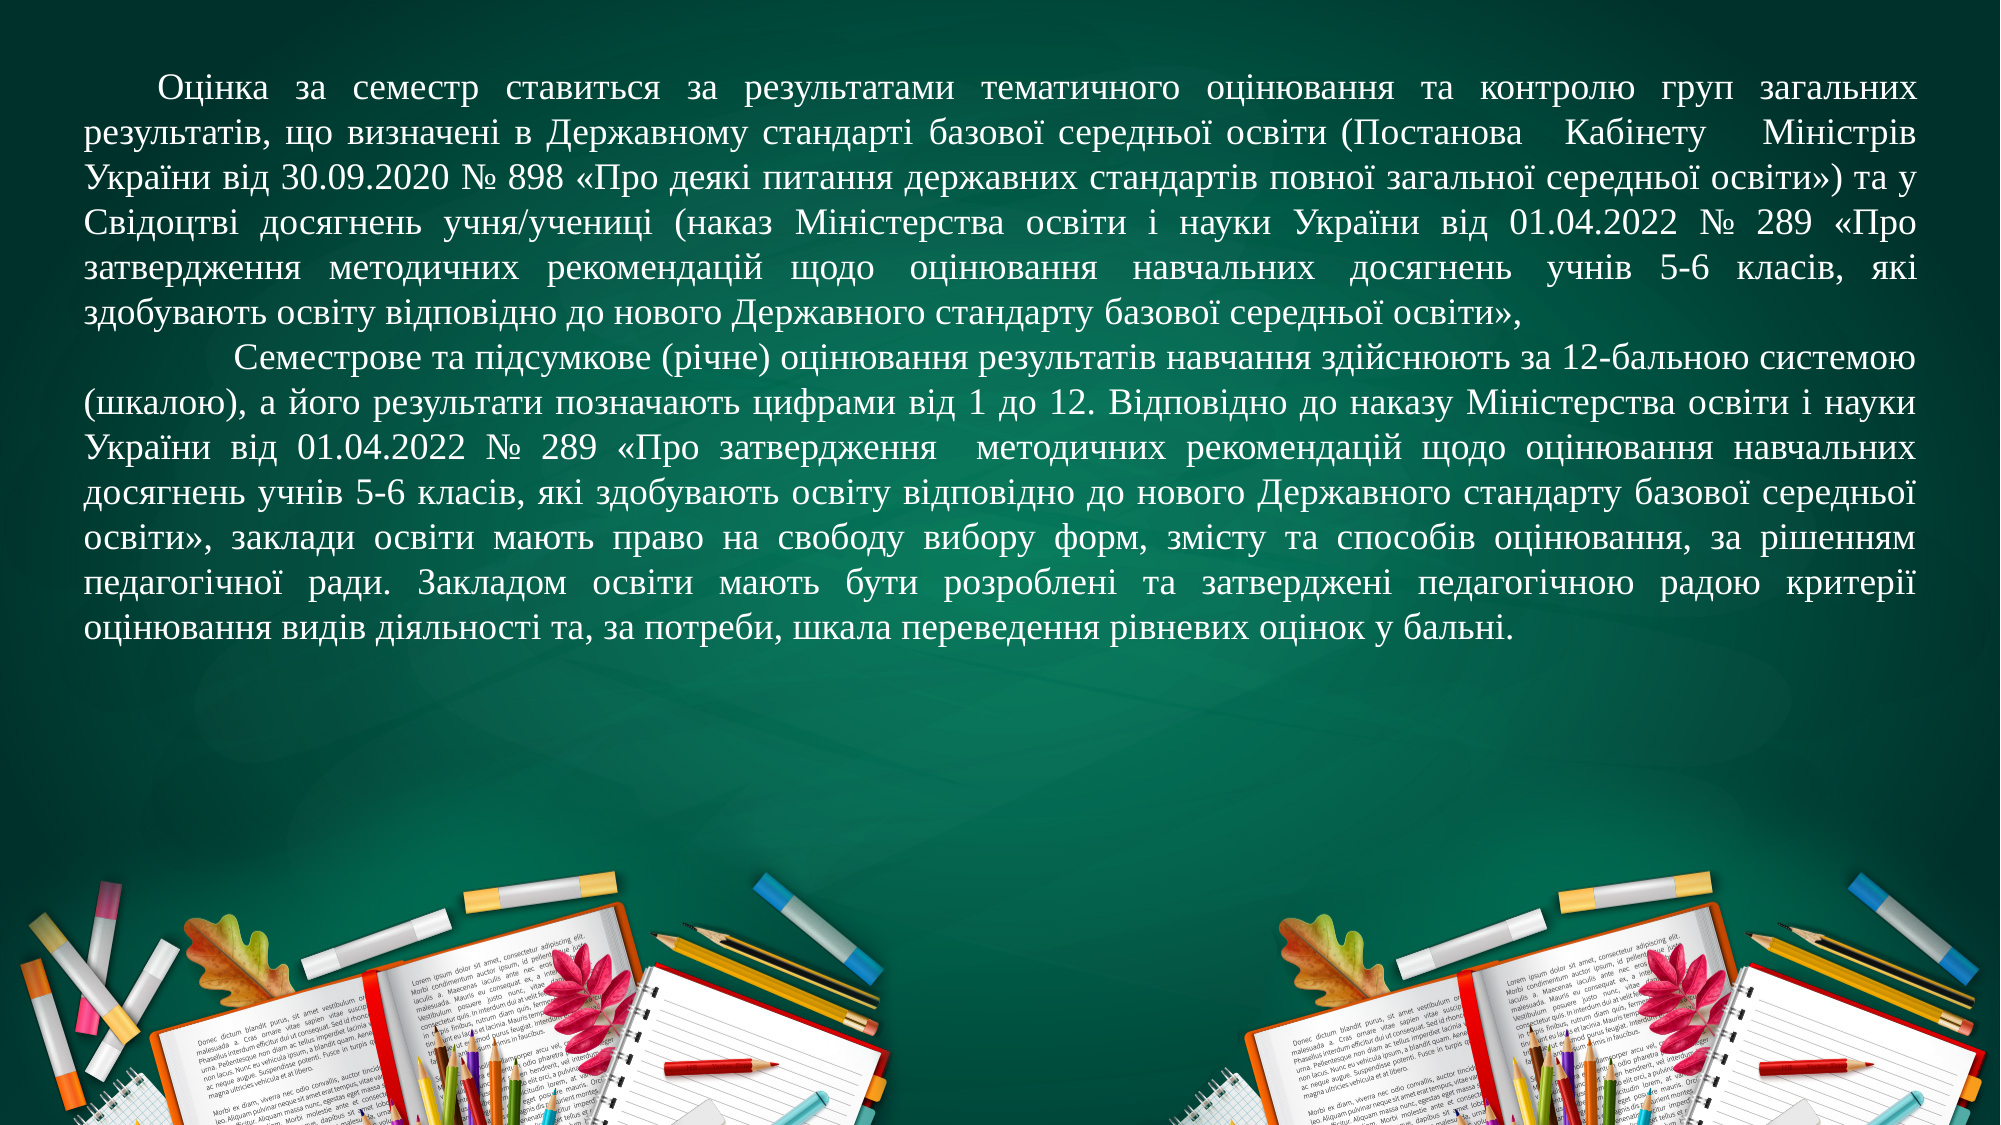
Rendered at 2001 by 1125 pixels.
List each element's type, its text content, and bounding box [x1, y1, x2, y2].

picture [0, 0, 2000, 1125]
text_box Оцінка за семестр ставиться за результатами тематичного оцінювання та контролю груп загальних результатів, що визначені в Державному стандарті базової середньої освіти (Постанова Кабінету Міністрів України від 30.09.2020 № 898 «Про деякі питання державних стандартів повної загальної середньої освіти») та у Свідоцтві досягнень учня/учениці (наказ Міністерства освіти і науки України від 01.04.2022 № 289 «Про затвердження методичних рекомендацій щодо оцінювання навчальних досягнень учнів 5-6 класів, які здобувають освіту відповідно до нового Державного стандарту базової середньої освіти», Семестрове та підсумкове (річне) оцінювання результатів навчання здійснюють за 12-бальною системою (шкалою), а його результати позначають цифрами від 1 до 12. Відповідно до наказу Міністерства освіти і науки України від 01.04.2022 № 289 «Про затвердження методичних рекомендацій щодо оцінювання навчальних досягнень учнів 5-6 класів, які здобувають освіту відповідно до нового Державного стандарту базової середньої освіти», заклади освіти мають право на свободу вибору форм, змісту та способів оцінювання, за рішенням педагогічної ради. Закладом освіти мають бути розроблені та затверджені педагогічною радою критерії оцінювання видів діяльності та, за потреби, шкала переведення рівневих оцінок у бальні. [10, 54, 1975, 700]
